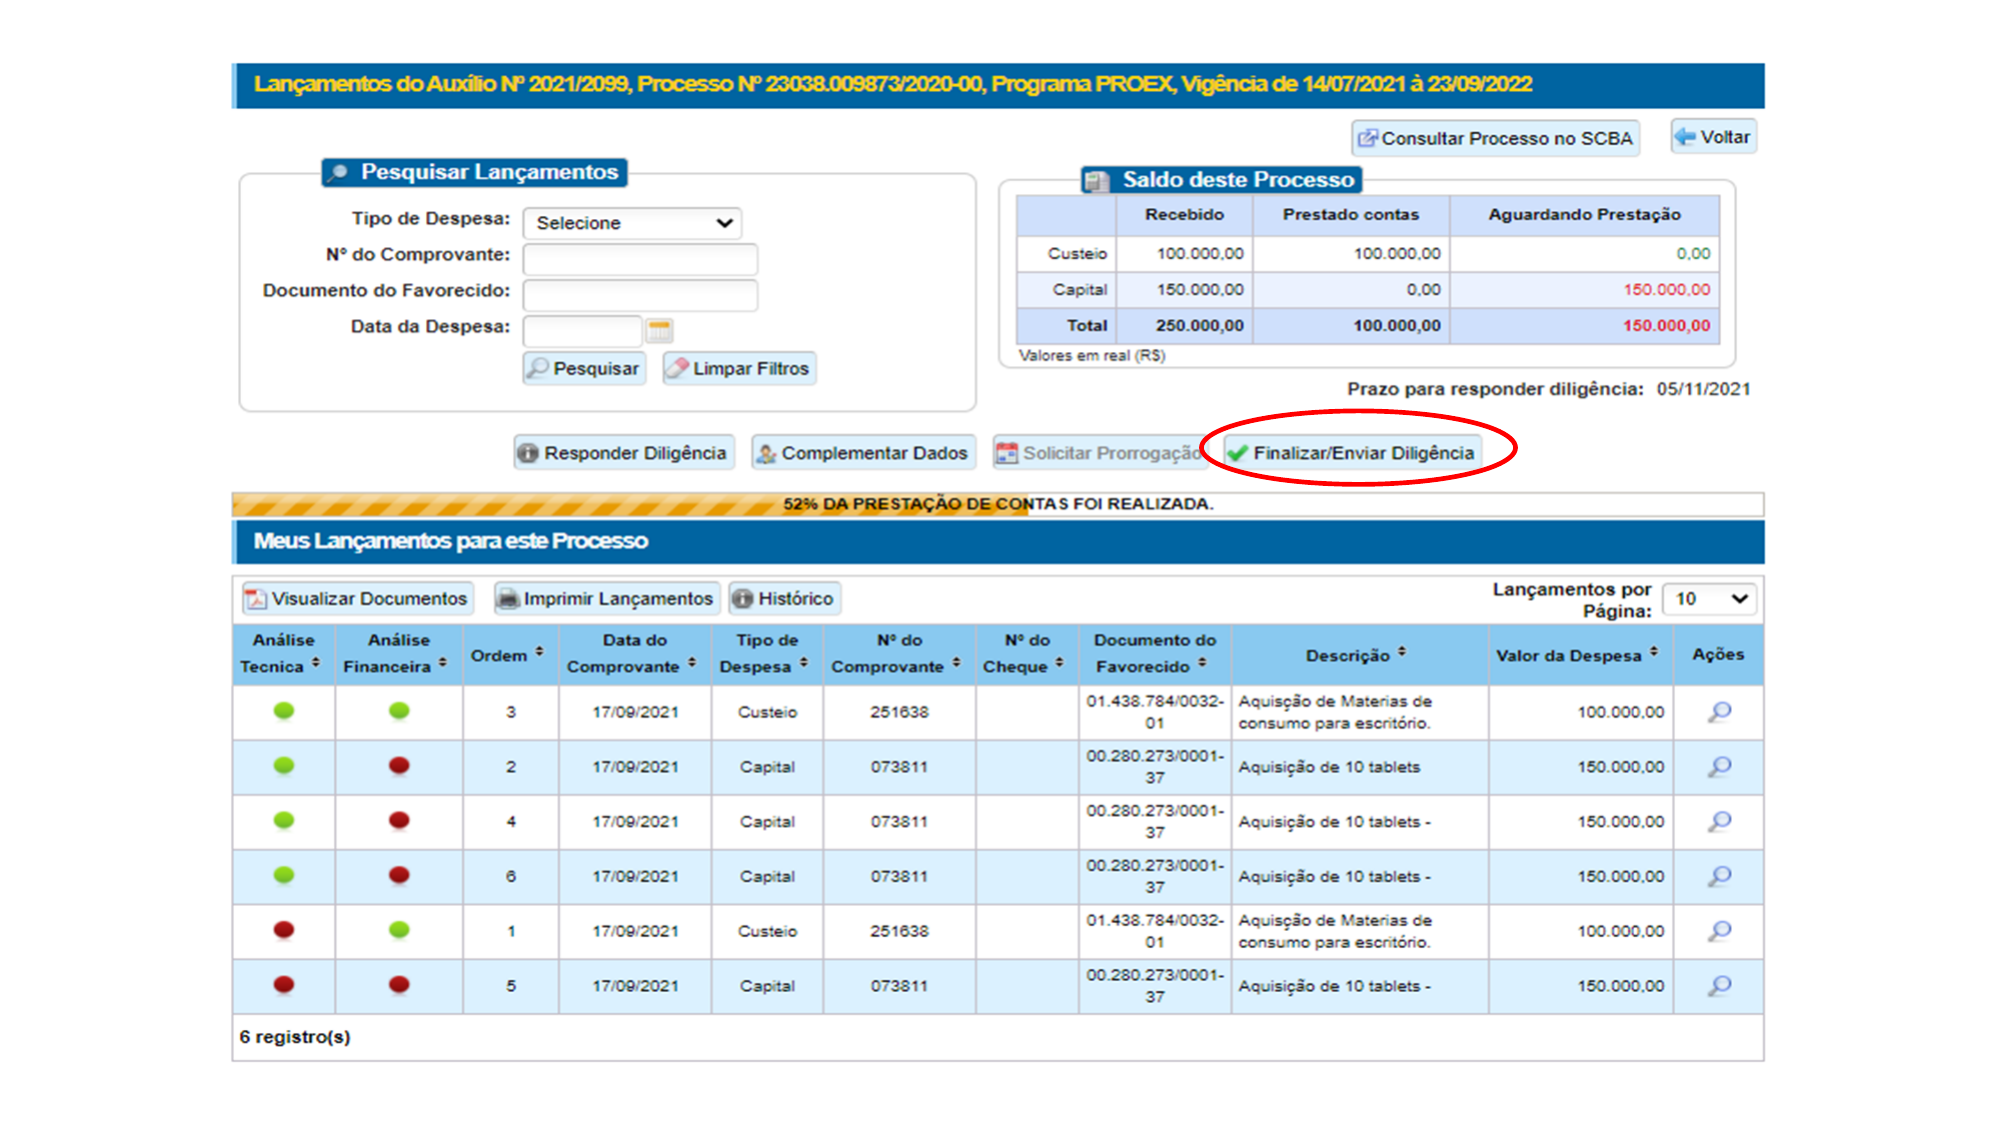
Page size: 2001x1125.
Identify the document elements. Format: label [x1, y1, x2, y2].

picture [228, 57, 1772, 1068]
